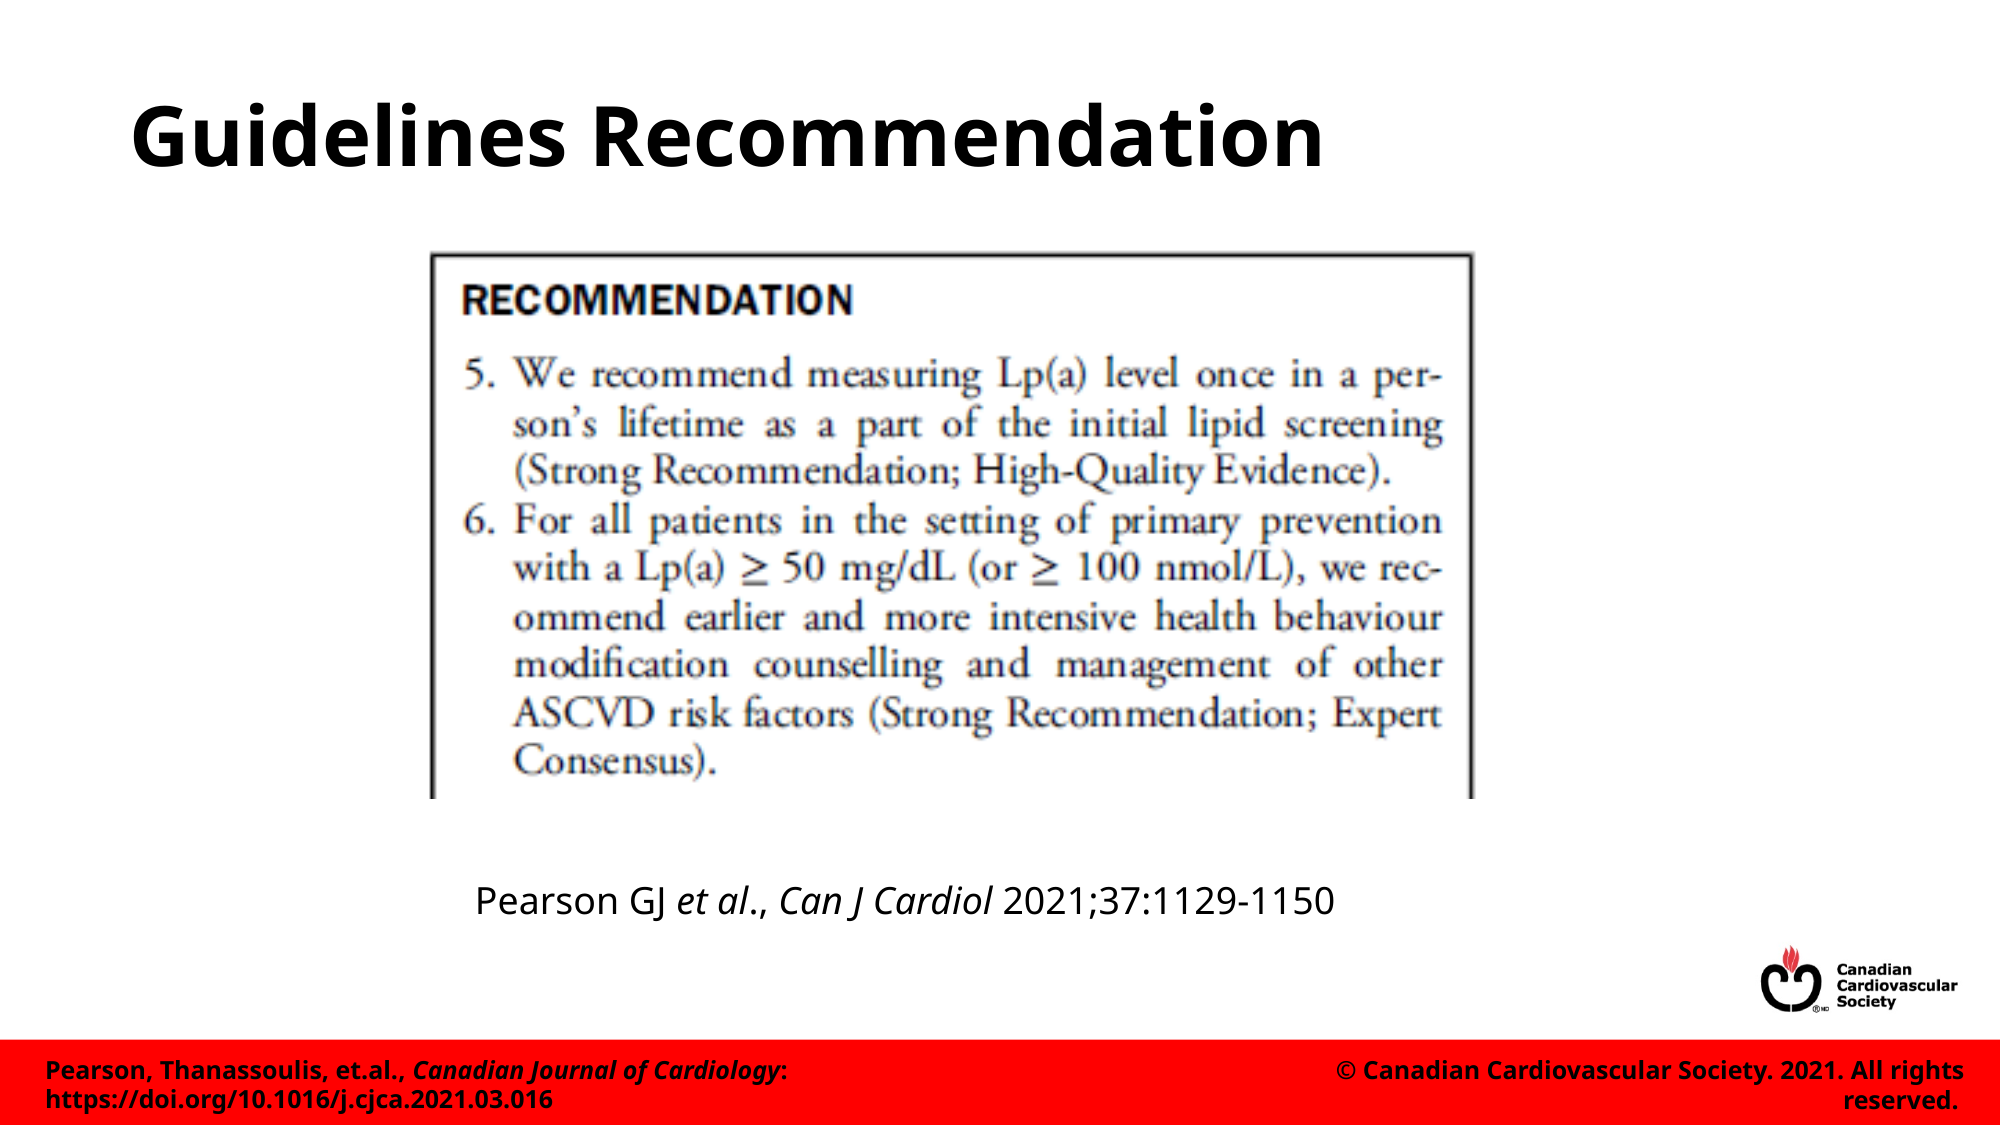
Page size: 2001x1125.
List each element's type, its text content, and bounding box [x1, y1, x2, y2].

picture [409, 219, 1485, 799]
picture [1744, 931, 1979, 1035]
title Guidelines Recommendation [114, 59, 1886, 220]
text_box Pearson GJ et al., Can J Cardiol 2021;37:1129-1150 [460, 869, 1351, 930]
